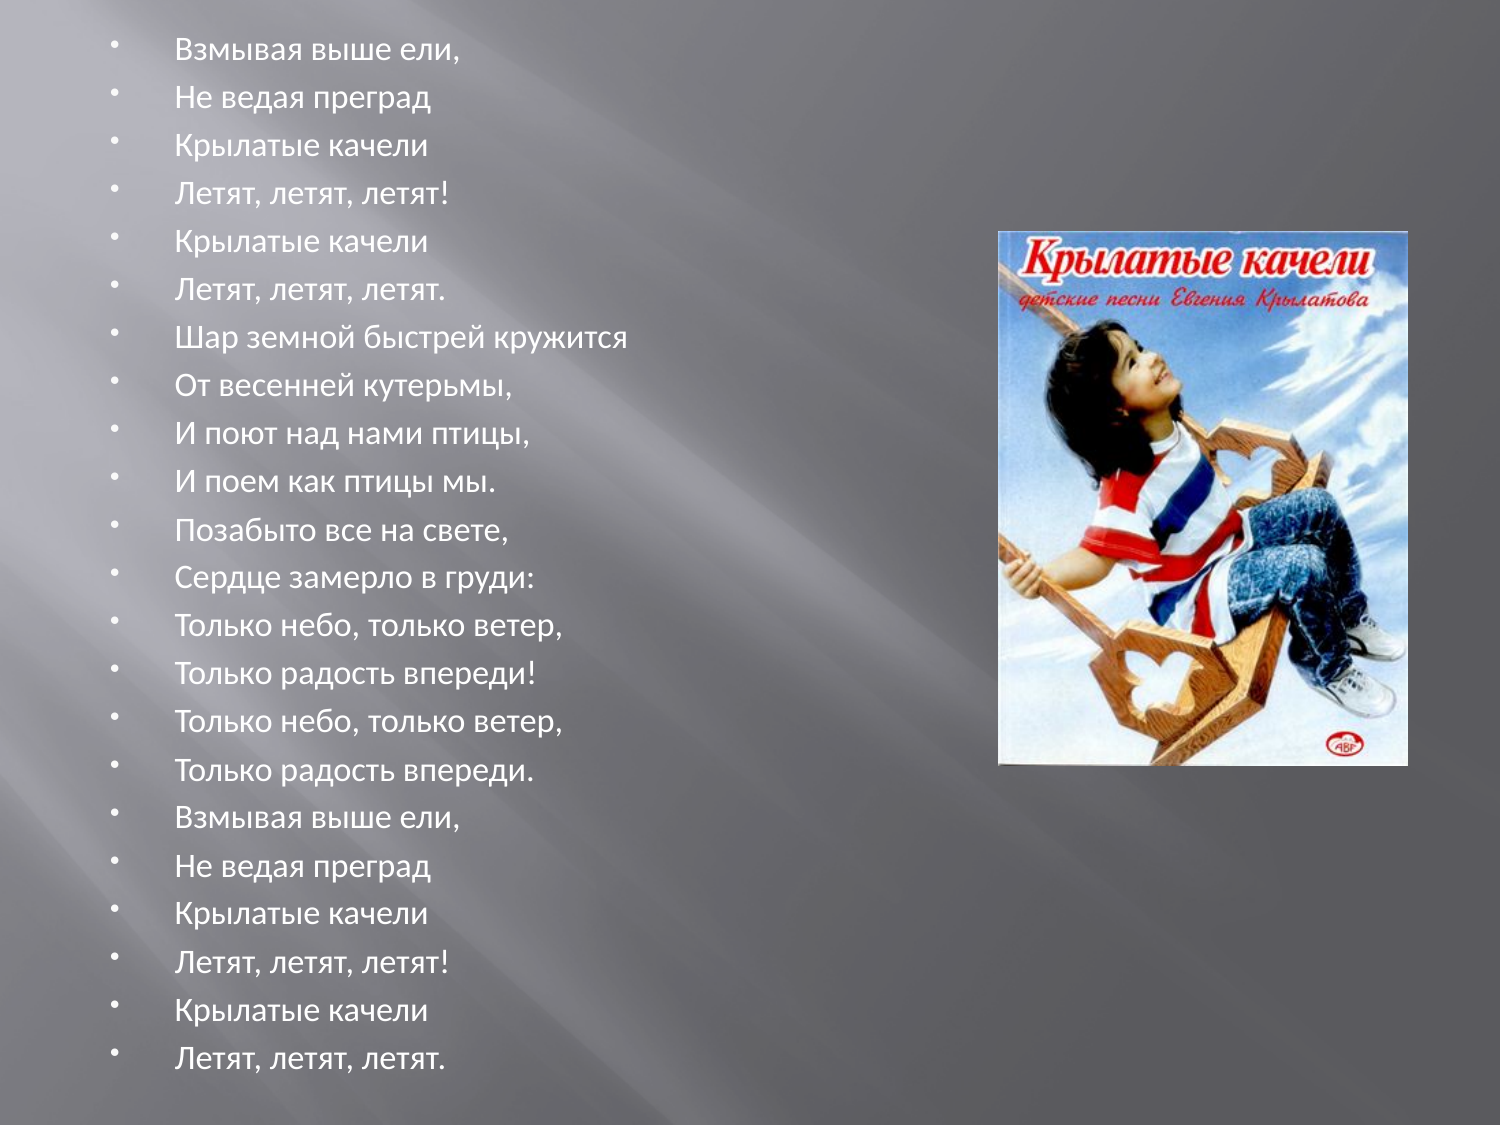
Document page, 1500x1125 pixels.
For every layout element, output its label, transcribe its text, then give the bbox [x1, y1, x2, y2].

list Взмывая выше ели, Не ведая преград Крылатые качели Летят, летят, летят! Крылатые качели Летят, летят, летят. Шар земной быстрей кружится От весенней кутерьмы, И поют над нами птицы, И поем как птицы мы. Позабыто все на свете, Сердце замерло в груди: Только небо, только ветер, Только радость впереди! Только небо, только ветер, Только радость впереди. Взмывая выше ели, Не ведая преград Крылатые качели Летят, летят, летят! Крылатые качели Летят, летят, летят. [75, 19, 1425, 1094]
picture [997, 231, 1408, 766]
